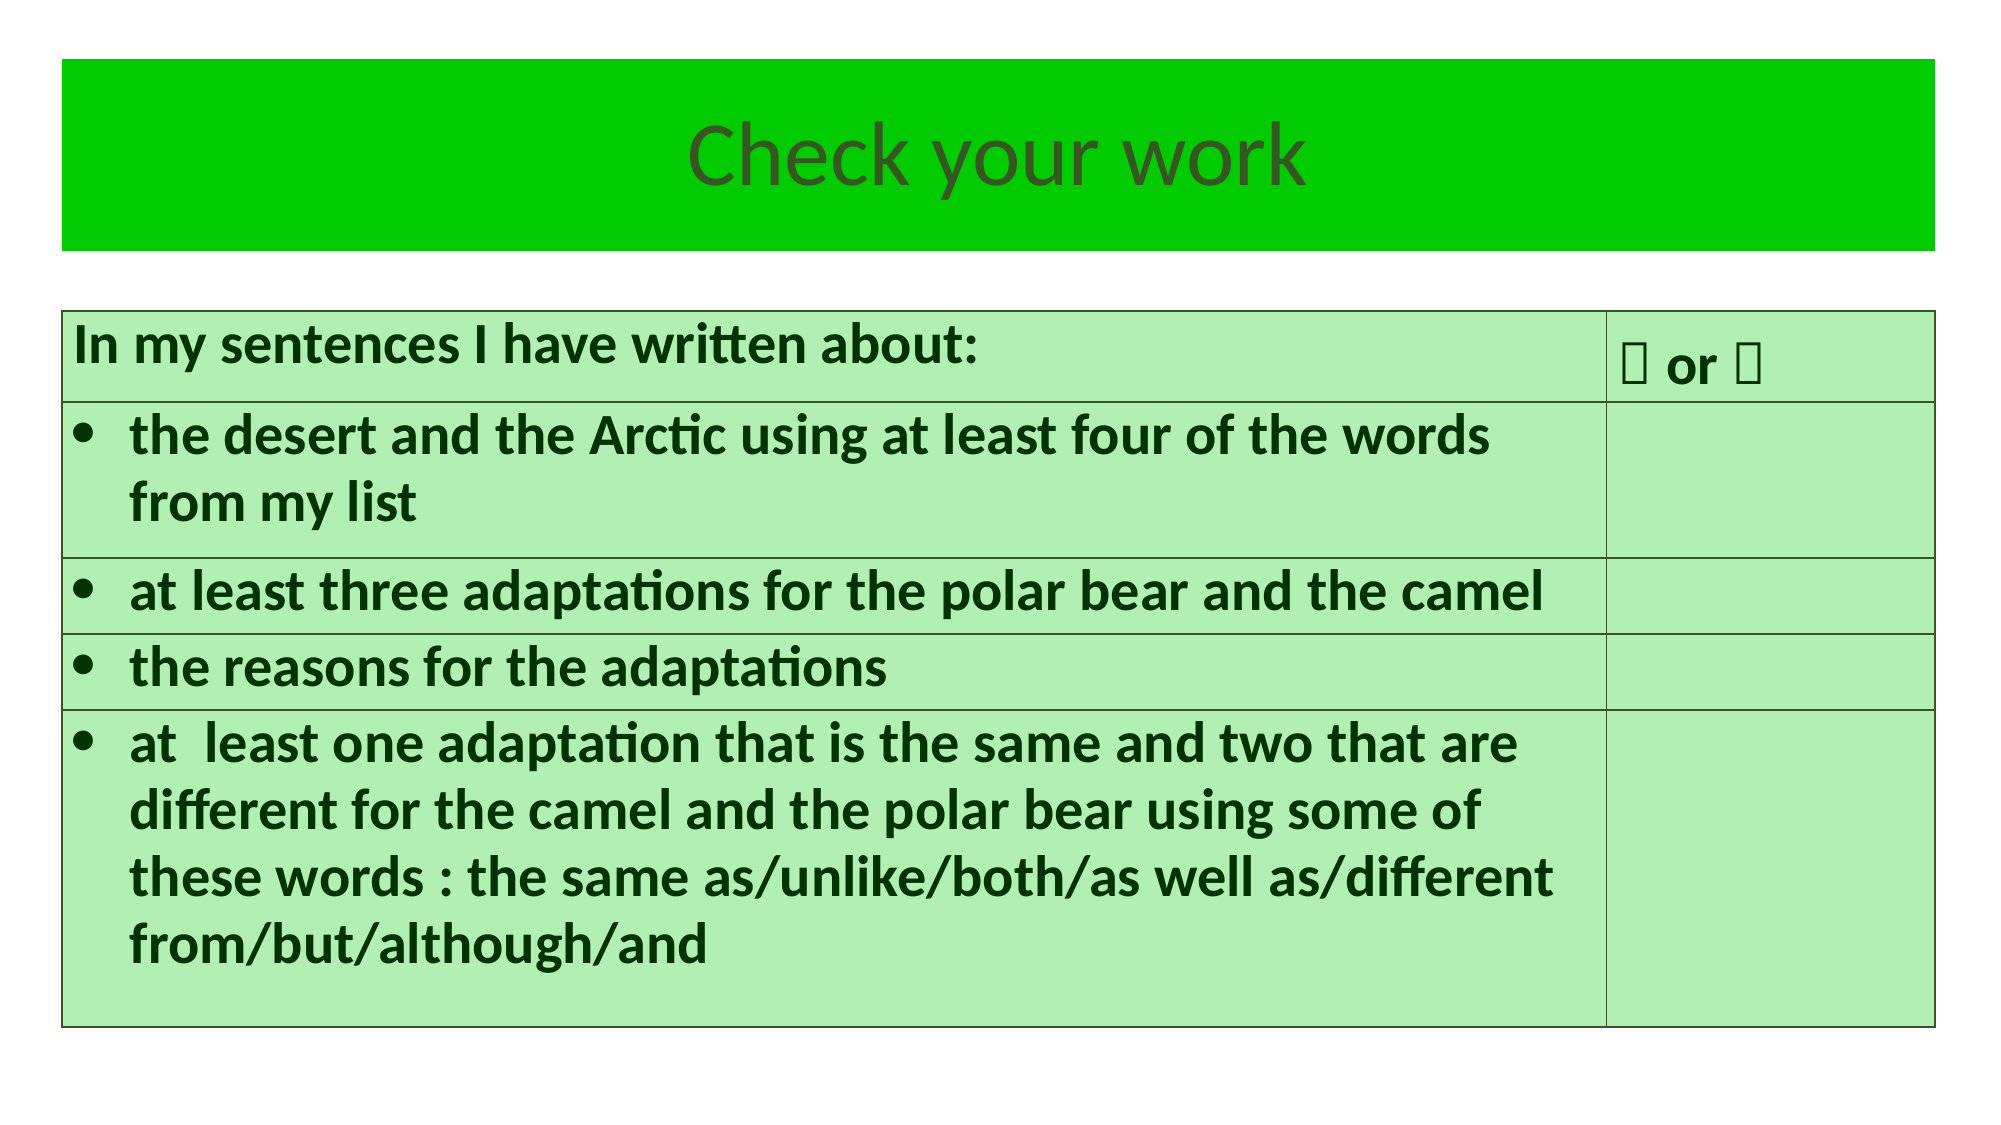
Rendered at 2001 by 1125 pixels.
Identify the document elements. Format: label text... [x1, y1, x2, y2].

table_cell [1607, 559, 1934, 633]
table_cell the reasons for the adaptations [63, 635, 1606, 709]
table_cell at least three adaptations for the polar bear and the camel [63, 559, 1606, 633]
table_header In my sentences I have written about: [63, 312, 1606, 401]
title Check your work [62, 59, 1935, 251]
table_header  or  [1607, 312, 1934, 401]
table_cell [1607, 711, 1934, 1026]
table_cell [1607, 403, 1934, 557]
table_cell at least one adaptation that is the same and two that are different for the camel and the polar bear using some of these words : the same as/unlike/both/as well as/different from/but/although/and [63, 711, 1606, 1026]
table_cell [1607, 635, 1934, 709]
table_cell the desert and the Arctic using at least four of the words from my list [63, 403, 1606, 557]
